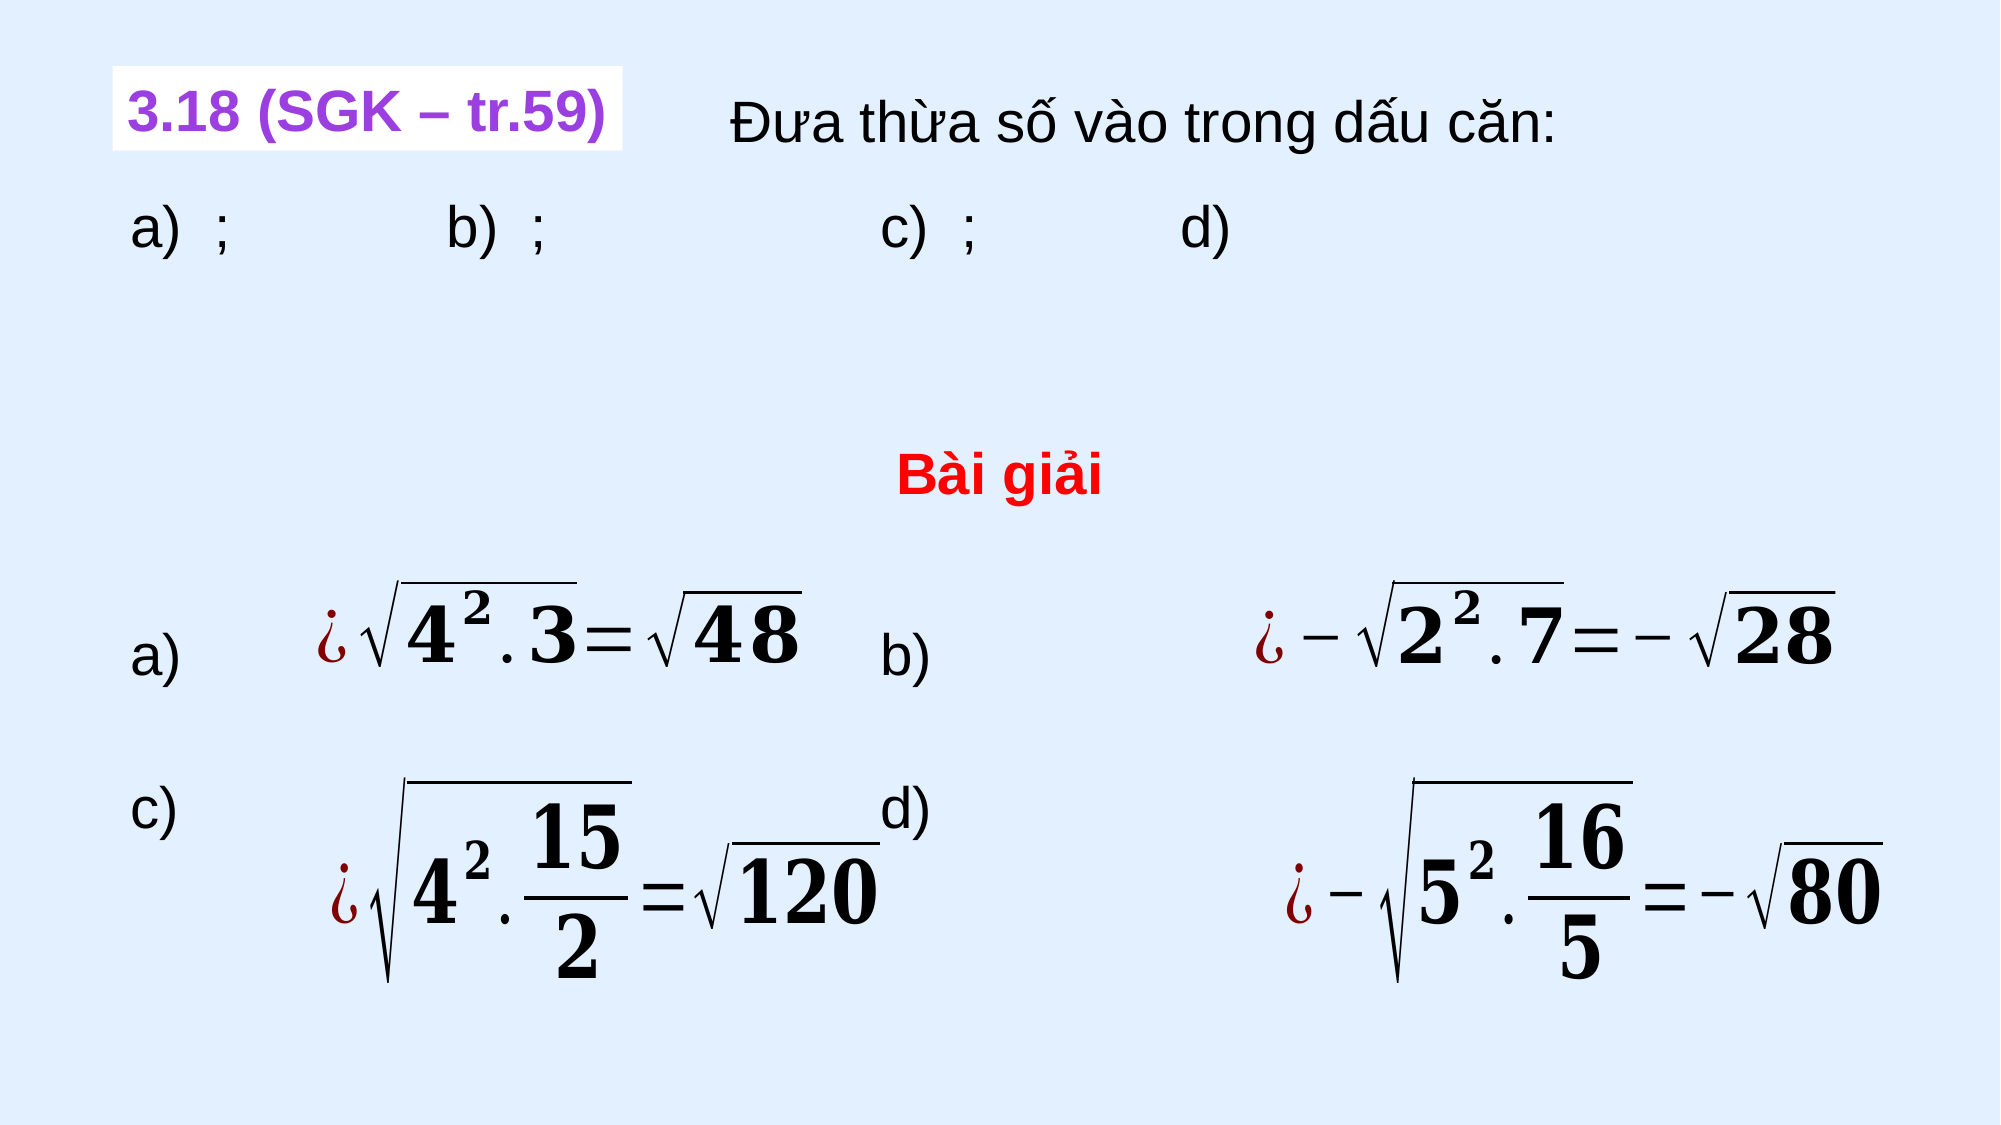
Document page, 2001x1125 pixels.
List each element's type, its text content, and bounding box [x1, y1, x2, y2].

text_box 3.18 (SGK – tr.59) [112, 65, 623, 151]
text_box Bài giải [881, 428, 1119, 514]
